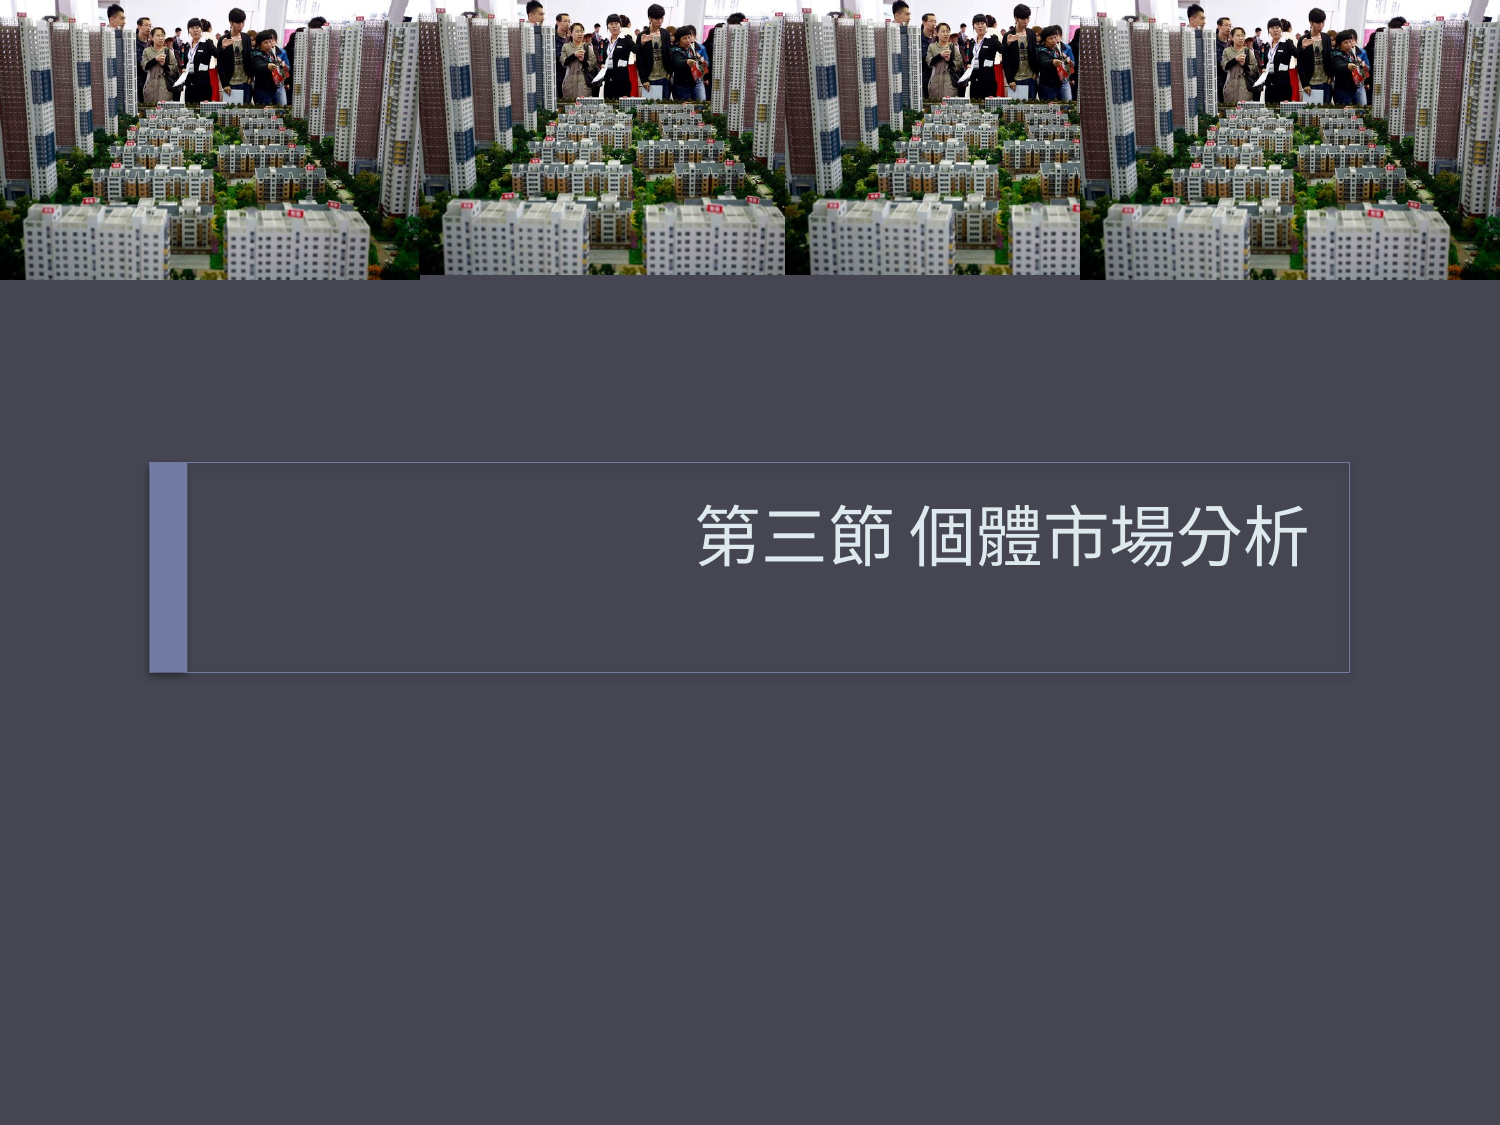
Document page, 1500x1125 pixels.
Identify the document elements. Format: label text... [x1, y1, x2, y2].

picture [0, 0, 1500, 280]
title 第三節 個體市場分析 [200, 487, 1325, 663]
